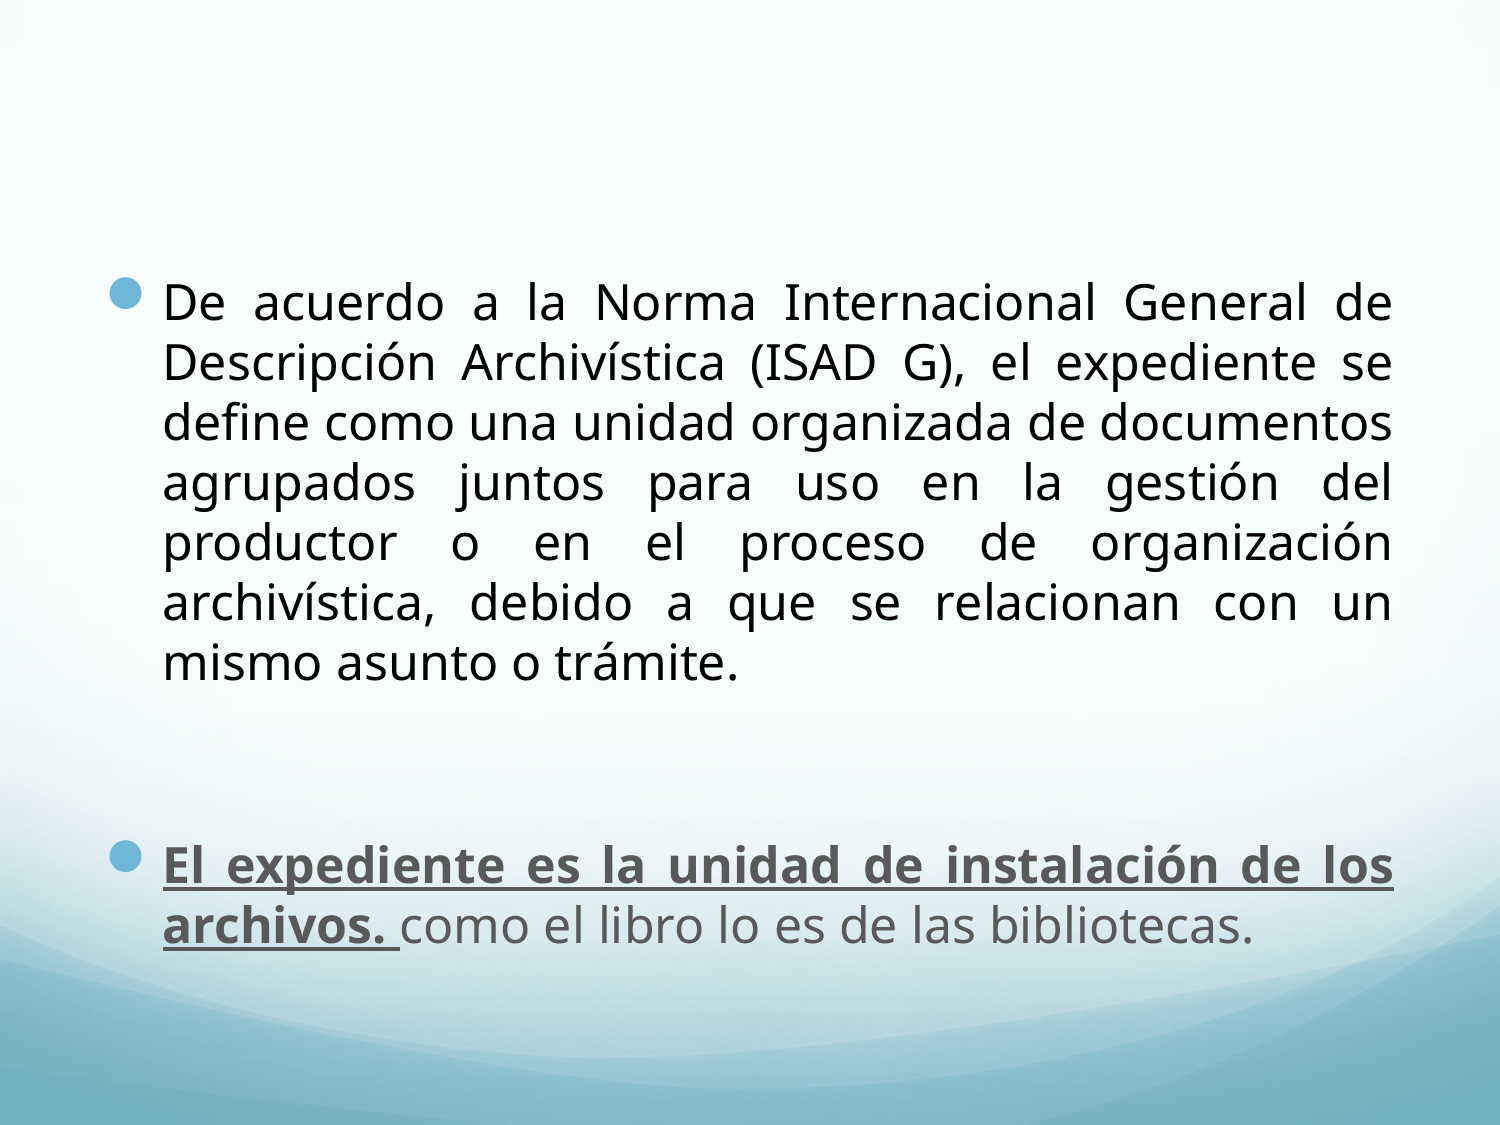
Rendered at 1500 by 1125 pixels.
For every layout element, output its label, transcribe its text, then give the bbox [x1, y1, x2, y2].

list De acuerdo a la Norma Internacional General de Descripción Archivística (ISAD G), el expediente se define como una unidad organizada de documentos agrupados juntos para uso en la gestión del productor o en el proceso de organización archivística, debido a que se relacionan con un mismo asunto o trámite. El expediente es la unidad de instalación de los archivos. como el libro lo es de las bibliotecas. [90, 262, 1410, 975]
